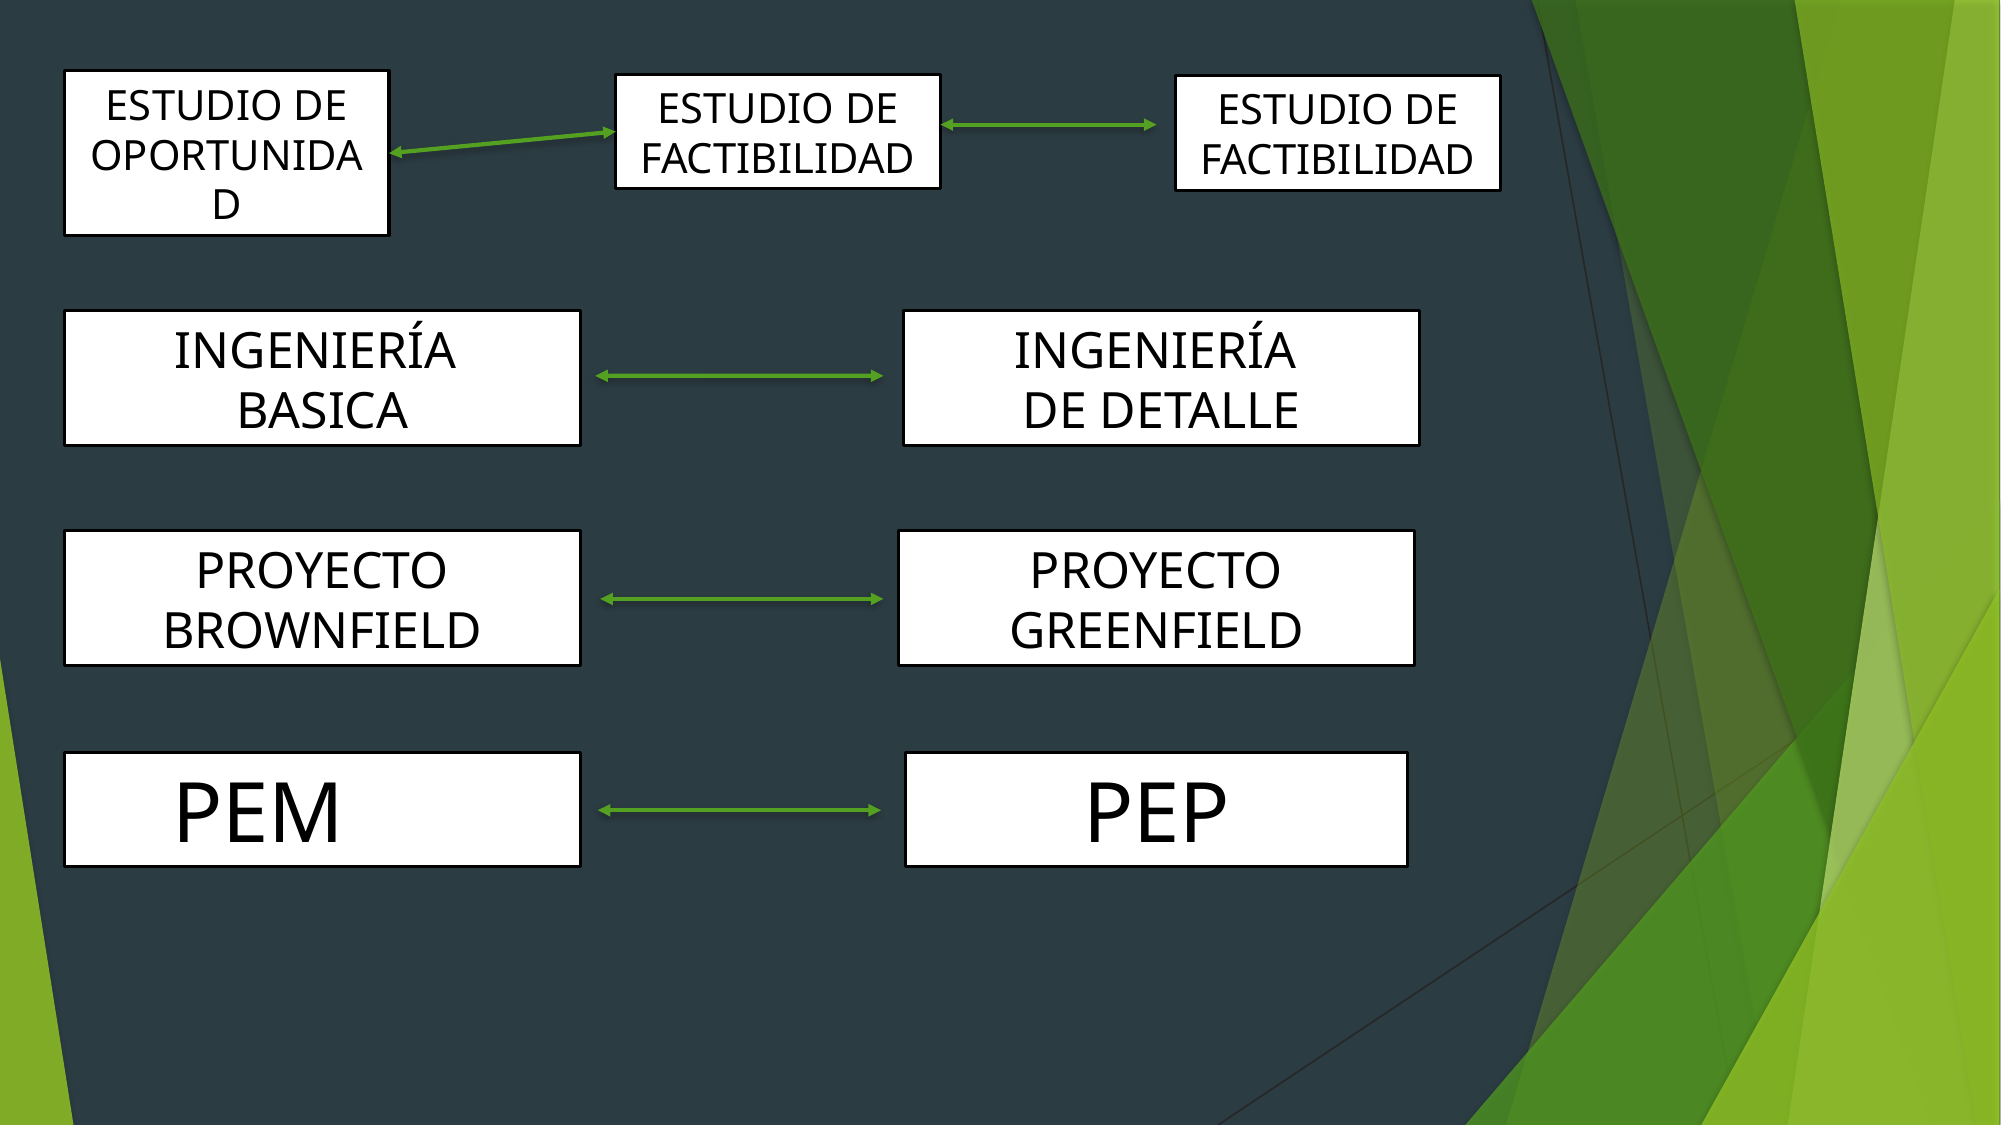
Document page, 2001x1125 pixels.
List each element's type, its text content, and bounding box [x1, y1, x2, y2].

text_box PROYECTO GREENFIELD [897, 529, 1416, 667]
text_box ESTUDIO DE FACTIBILIDAD [1174, 74, 1502, 192]
text_box INGENIERÍA BASICA [63, 309, 582, 447]
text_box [388, 128, 617, 133]
text_box PEM [63, 751, 582, 868]
text_box ESTUDIO DE OPORTUNIDAD [63, 69, 391, 237]
text_box INGENIERÍA DE DETALLE [902, 309, 1421, 447]
text_box PEP [904, 751, 1409, 868]
text_box PROYECTO BROWNFIELD [63, 529, 582, 667]
text_box ESTUDIO DE FACTIBILIDAD [614, 73, 942, 190]
